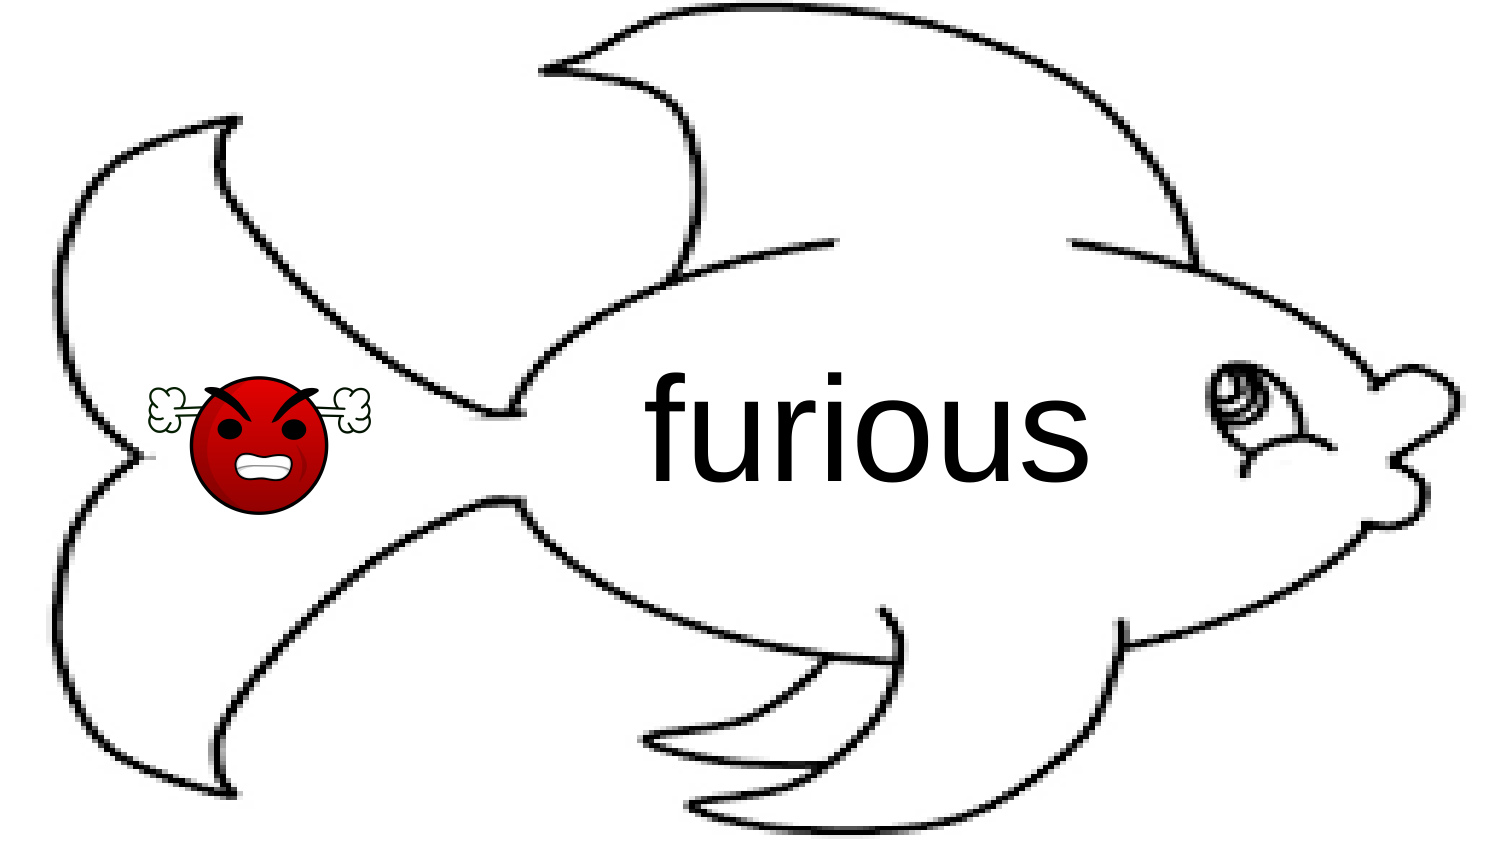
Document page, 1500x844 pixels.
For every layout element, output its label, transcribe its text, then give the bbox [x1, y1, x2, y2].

title furious [564, 352, 1173, 491]
picture [0, 0, 1500, 844]
